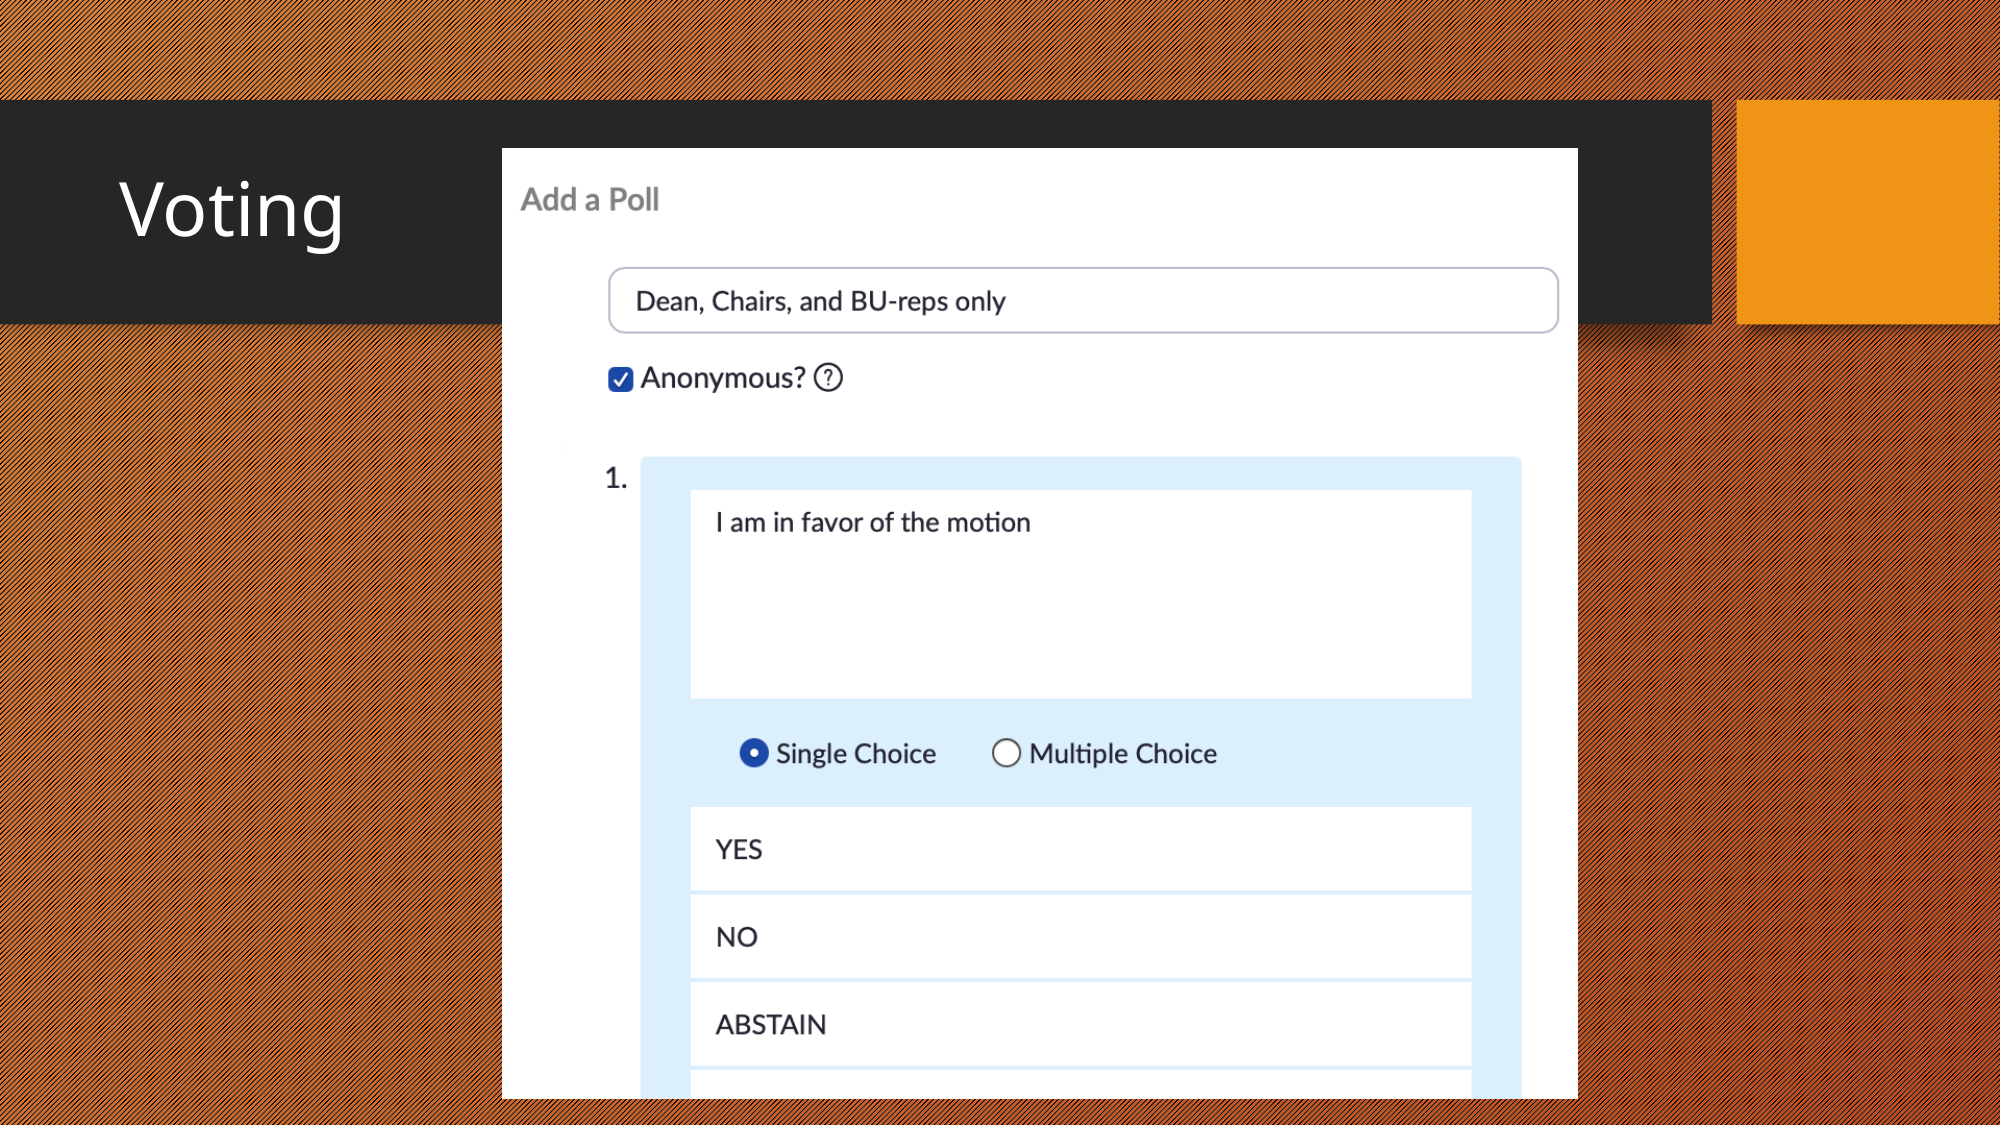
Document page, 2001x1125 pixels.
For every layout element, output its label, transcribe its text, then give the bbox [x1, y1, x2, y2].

title Voting [111, 123, 1690, 302]
list [111, 382, 501, 1049]
picture [0, 0, 2000, 1125]
list [1578, 382, 1888, 1049]
